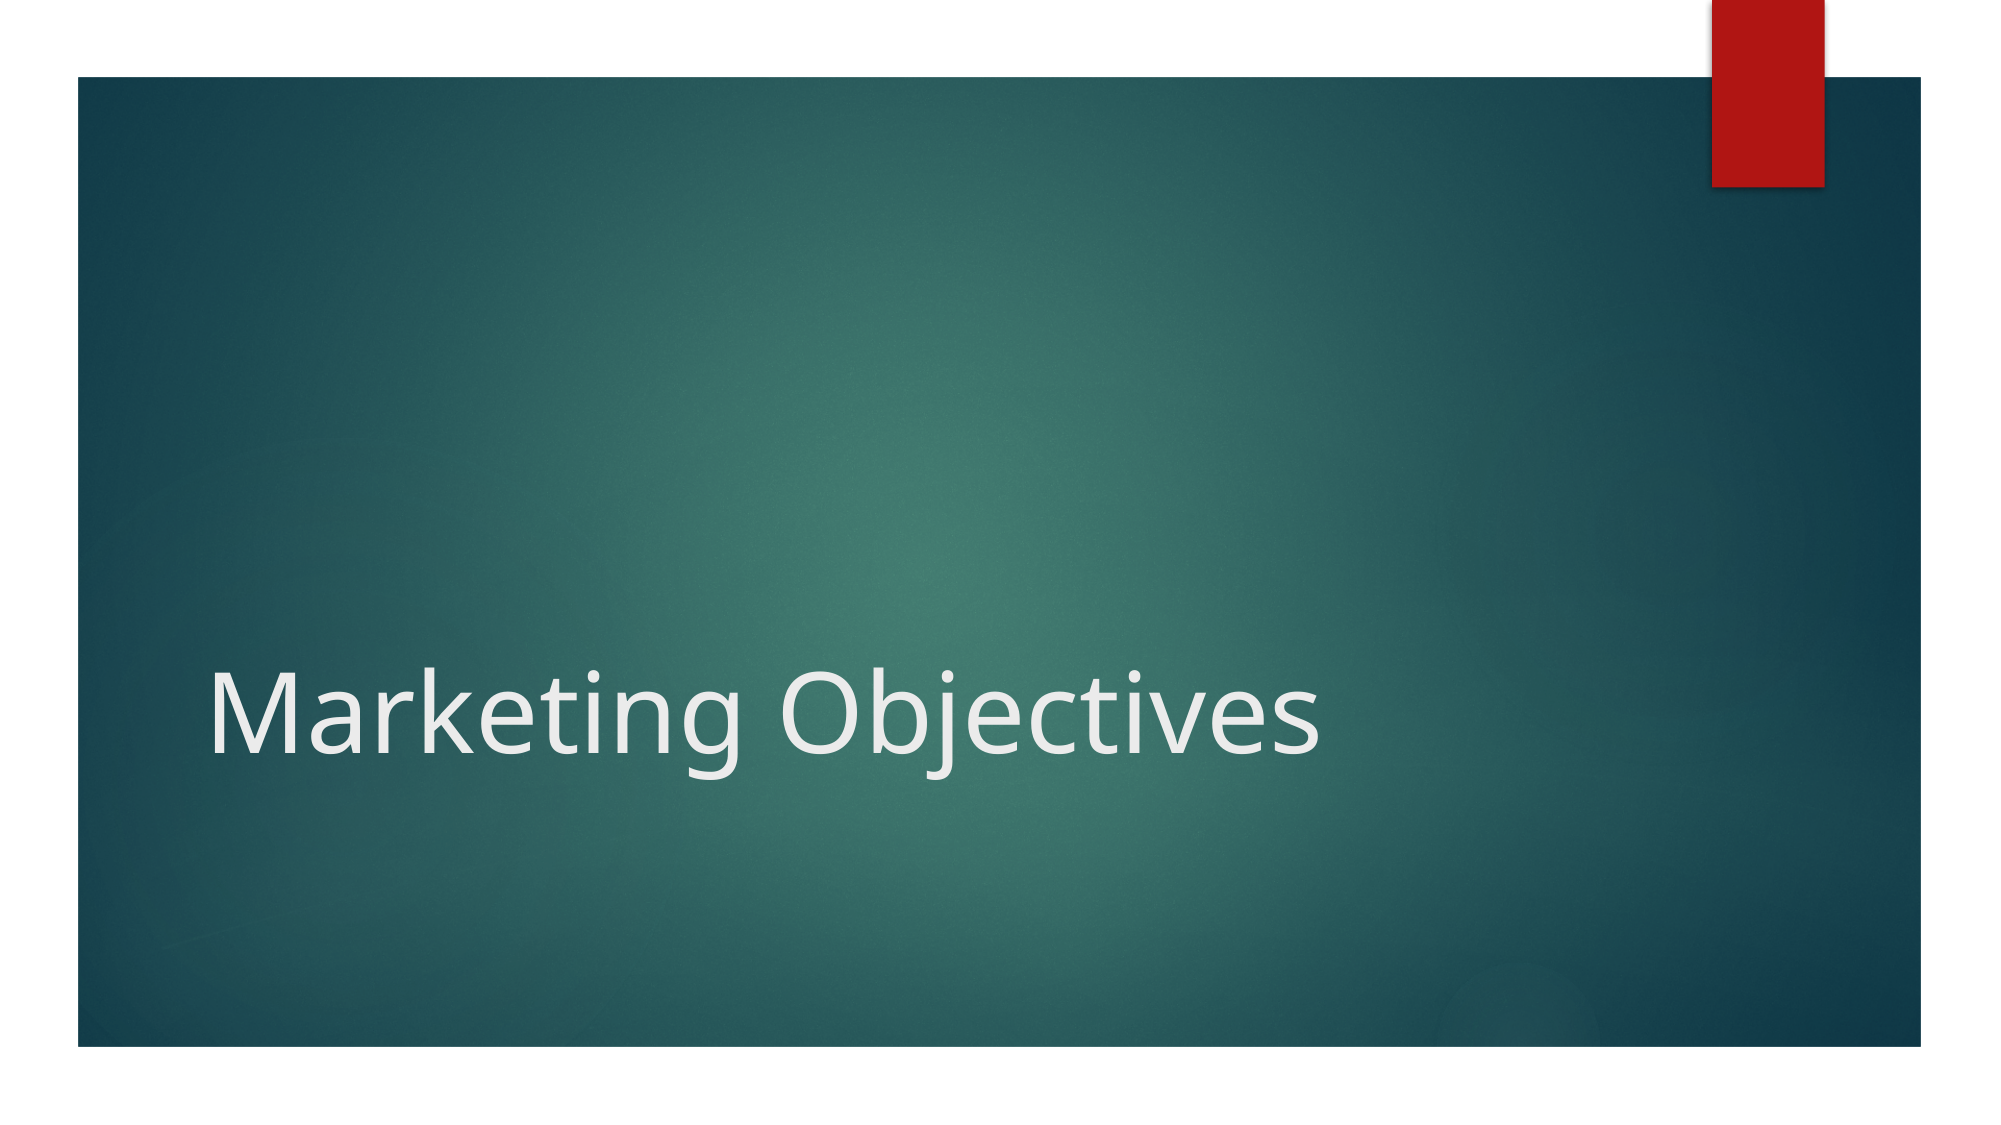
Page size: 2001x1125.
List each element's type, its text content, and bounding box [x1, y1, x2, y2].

title Marketing Objectives [189, 344, 1638, 784]
